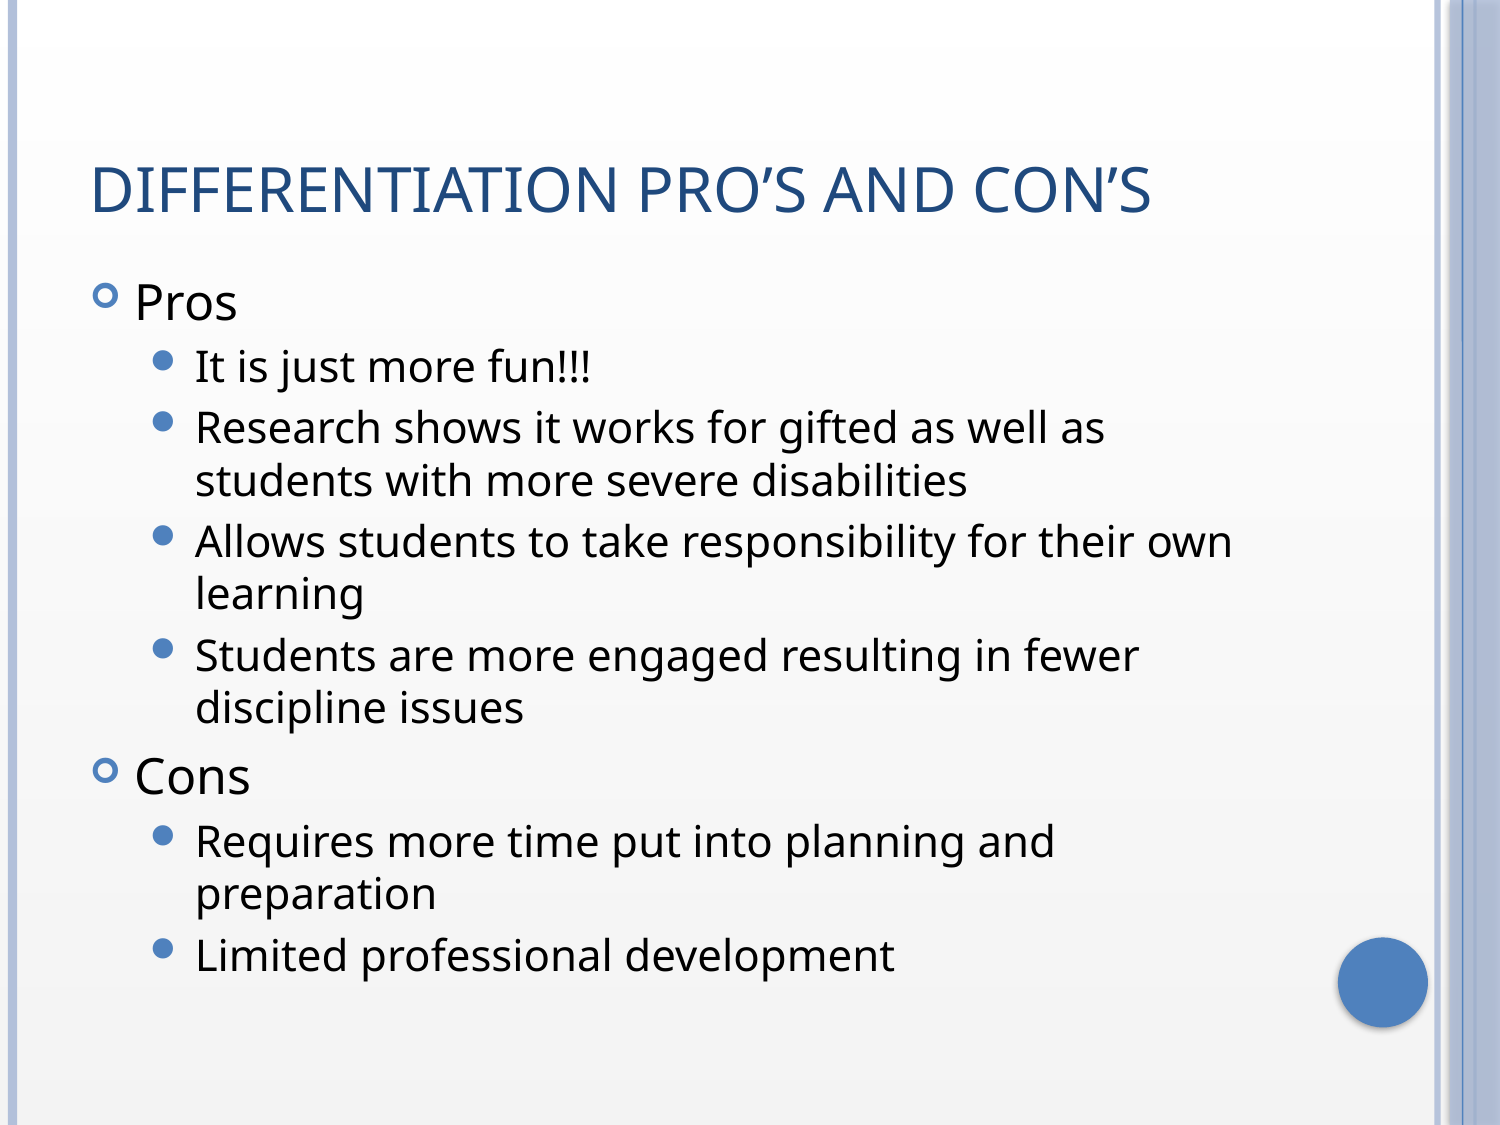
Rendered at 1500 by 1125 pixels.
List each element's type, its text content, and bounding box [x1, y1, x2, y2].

list Pros It is just more fun!!! Research shows it works for gifted as well as students with more severe disabilities Allows students to take responsibility for their own learning Students are more engaged resulting in fewer discipline issues Cons Requires more time put into planning and preparation Limited professional development [75, 262, 1300, 1062]
title Differentiation pro’s and con’s [75, 45, 1300, 233]
